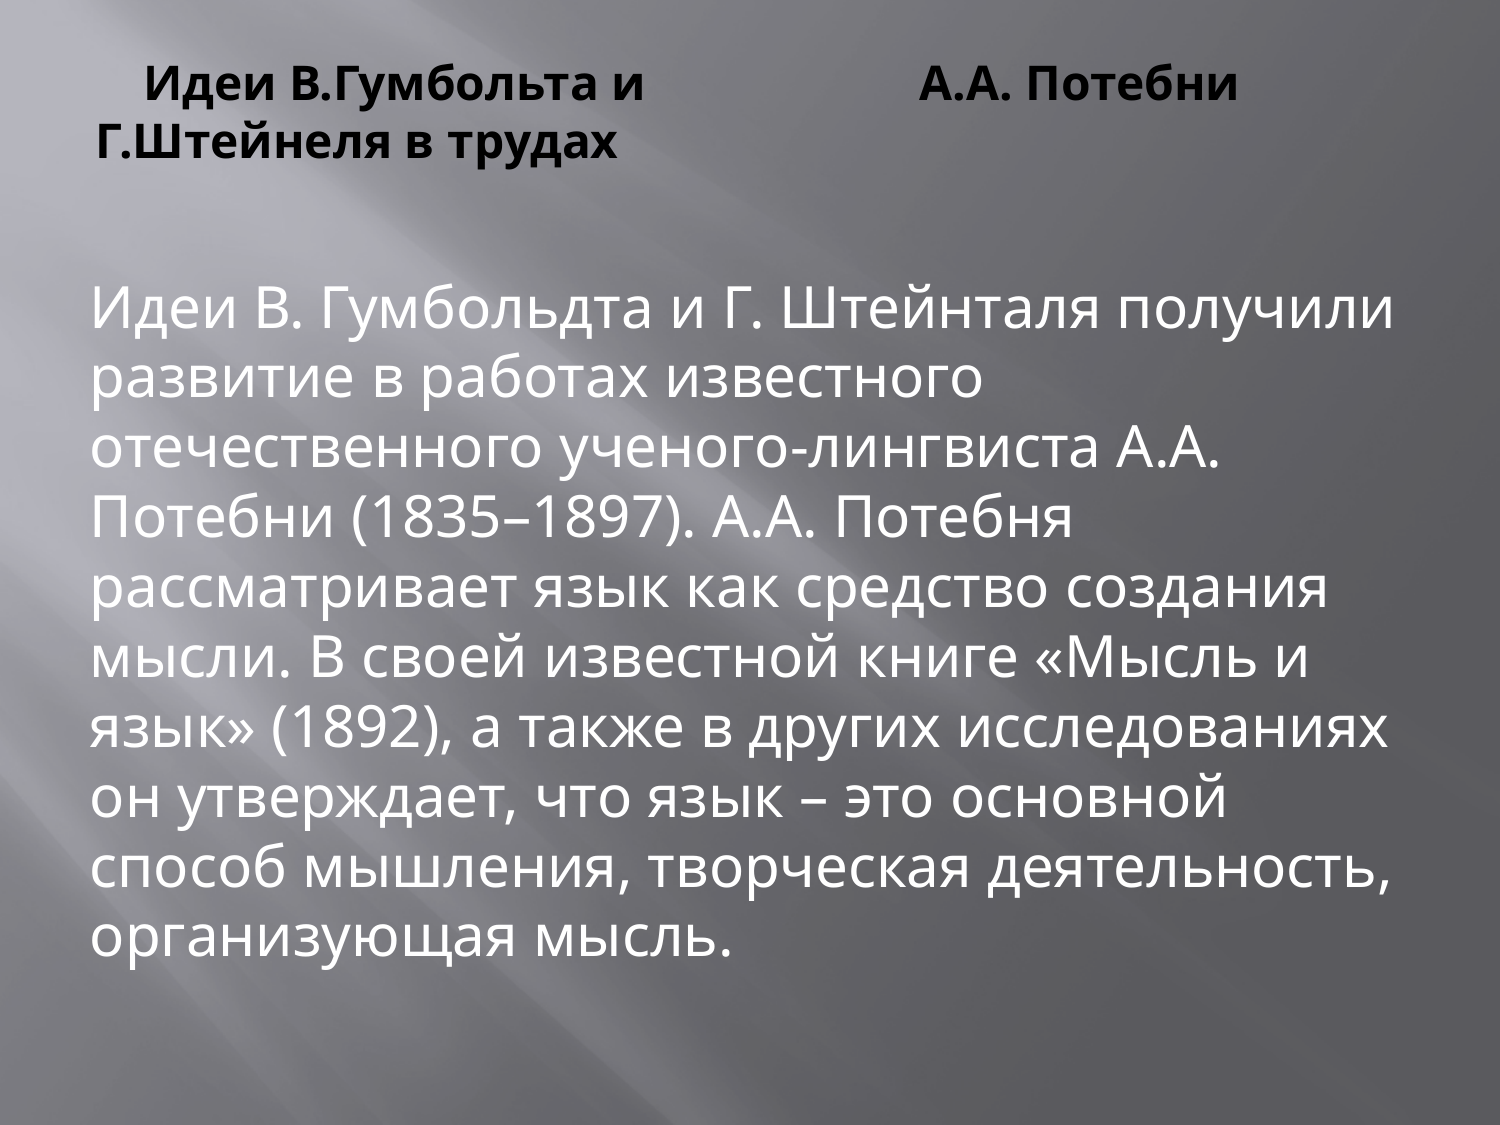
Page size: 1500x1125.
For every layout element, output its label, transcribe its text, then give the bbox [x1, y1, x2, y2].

title Идеи В.Гумбольта и Г.Штейнеля в трудах А.А. Потебни [75, 45, 1425, 233]
list Идеи В. Гумбольдта и Г. Штейнталя получили развитие в работах известного отечественного ученого-лингвиста А.А. Потебни (1835–1897). А.А. Потебня рассматривает язык как средство создания мысли. В своей известной книге «Мысль и язык» (1892), а также в других исследованиях он утверждает, что язык – это основной способ мышления, творческая деятельность, организующая мысль. [75, 262, 1425, 1035]
